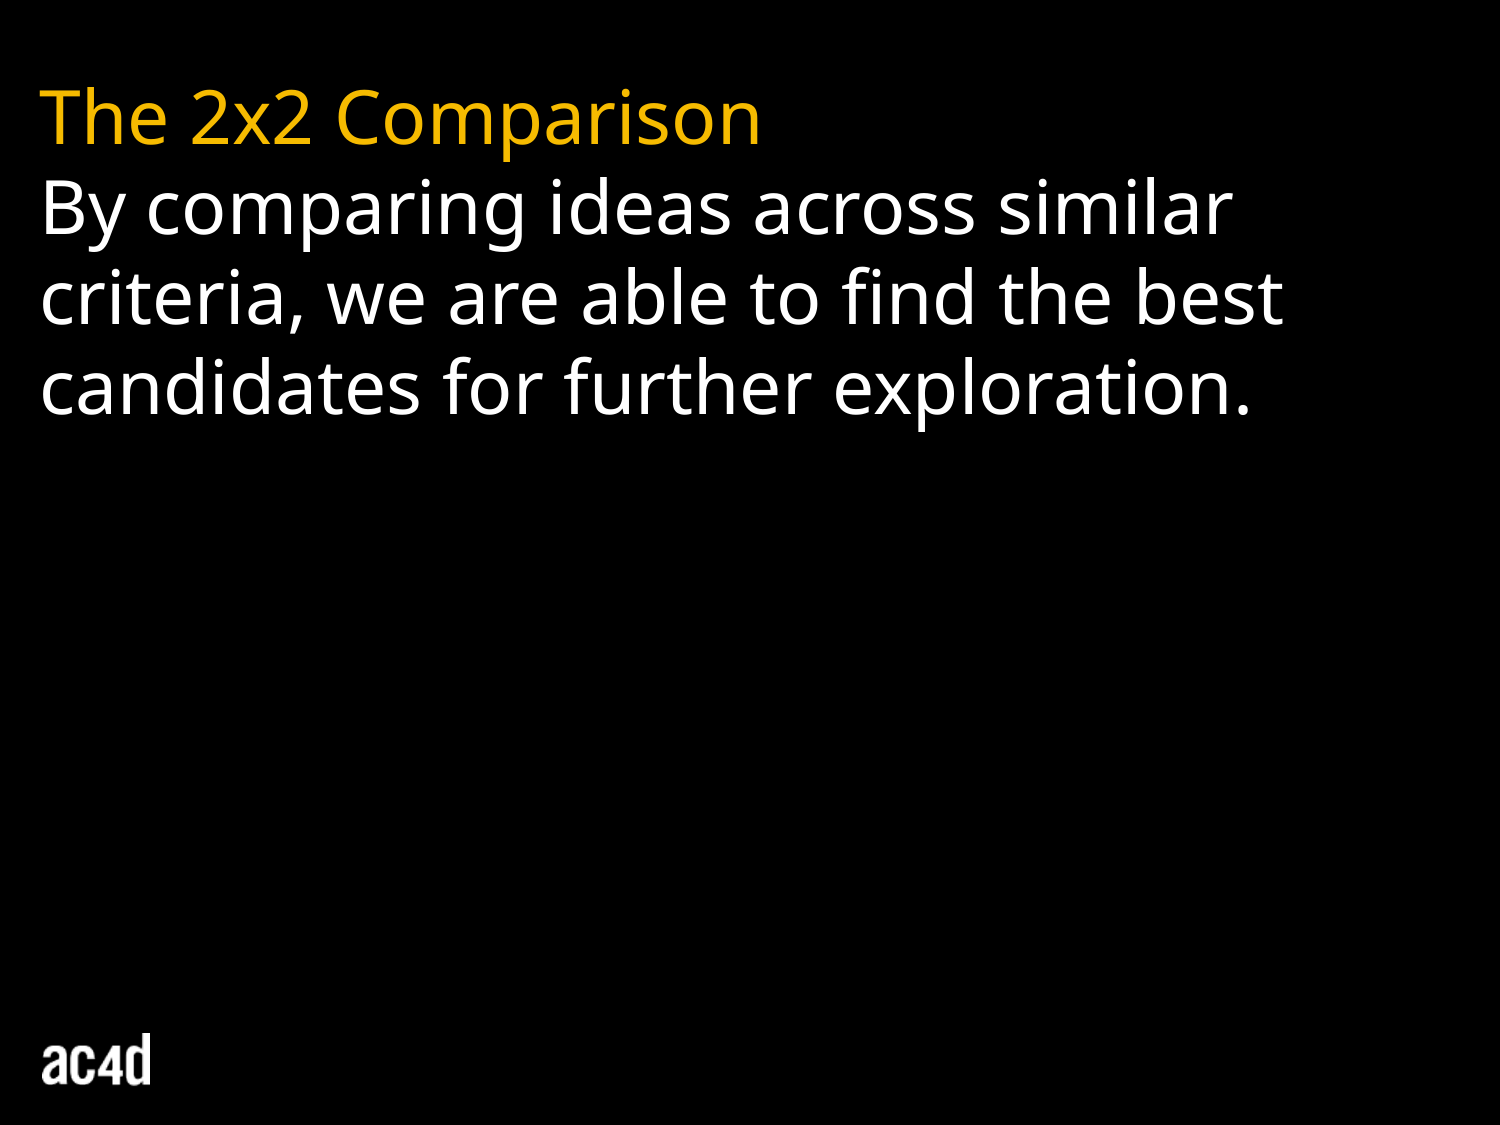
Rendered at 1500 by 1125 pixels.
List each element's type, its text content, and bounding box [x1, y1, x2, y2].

picture [42, 1033, 150, 1088]
text_box The 2x2 Comparison By comparing ideas across similar criteria, we are able to find the best candidates for further exploration. [24, 62, 1450, 229]
